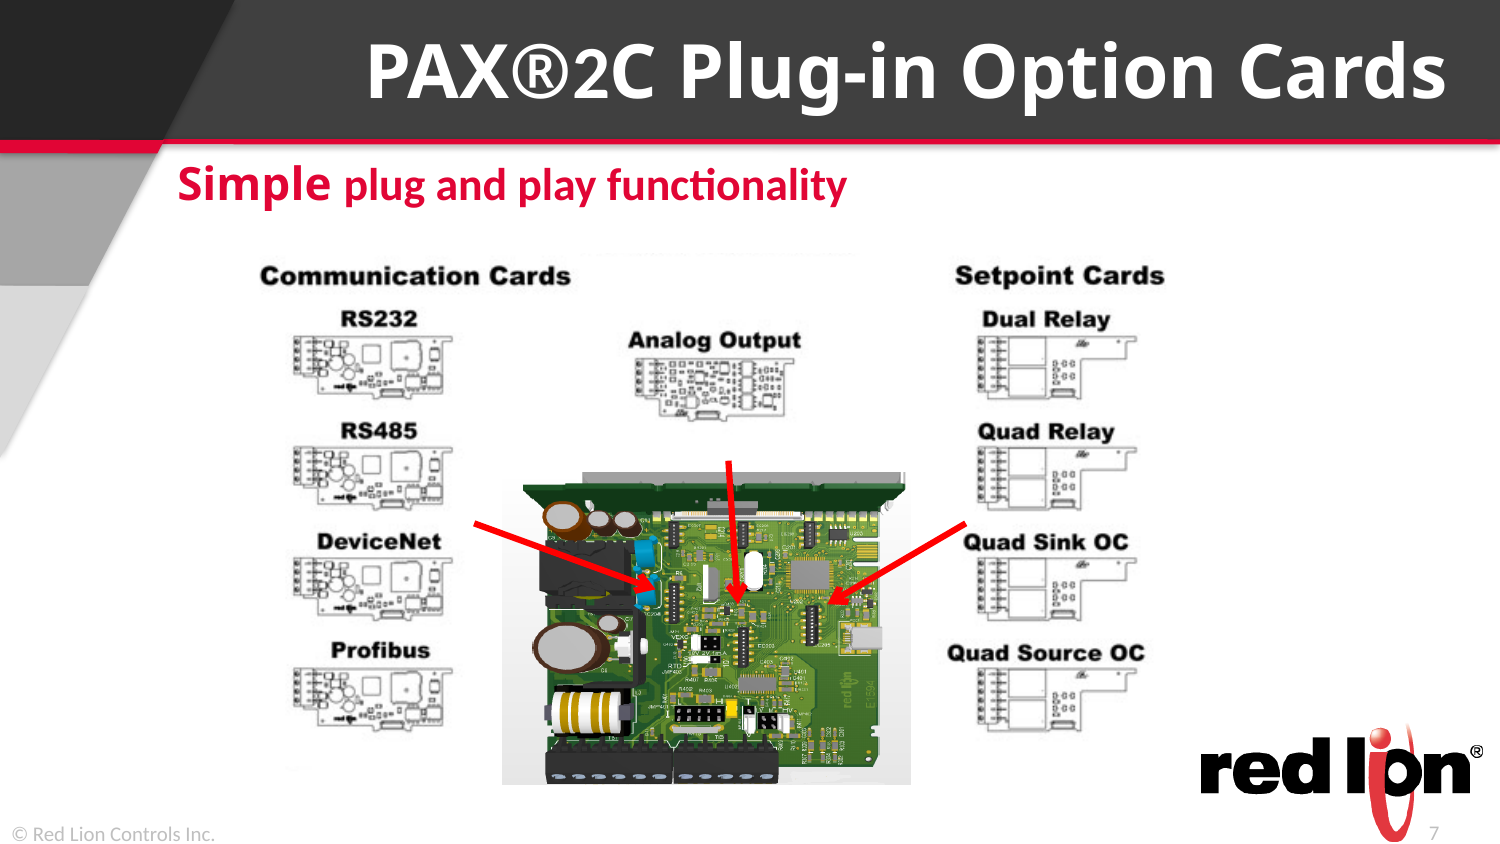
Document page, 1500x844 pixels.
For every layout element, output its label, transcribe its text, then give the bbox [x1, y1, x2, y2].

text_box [728, 460, 739, 605]
picture [249, 253, 1179, 785]
picture [1201, 721, 1483, 842]
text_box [827, 523, 966, 605]
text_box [473, 523, 656, 590]
title PAX®2C Plug-in Option Cards [187, 26, 1463, 111]
text_box Simple plug and play functionality [162, 146, 1070, 217]
